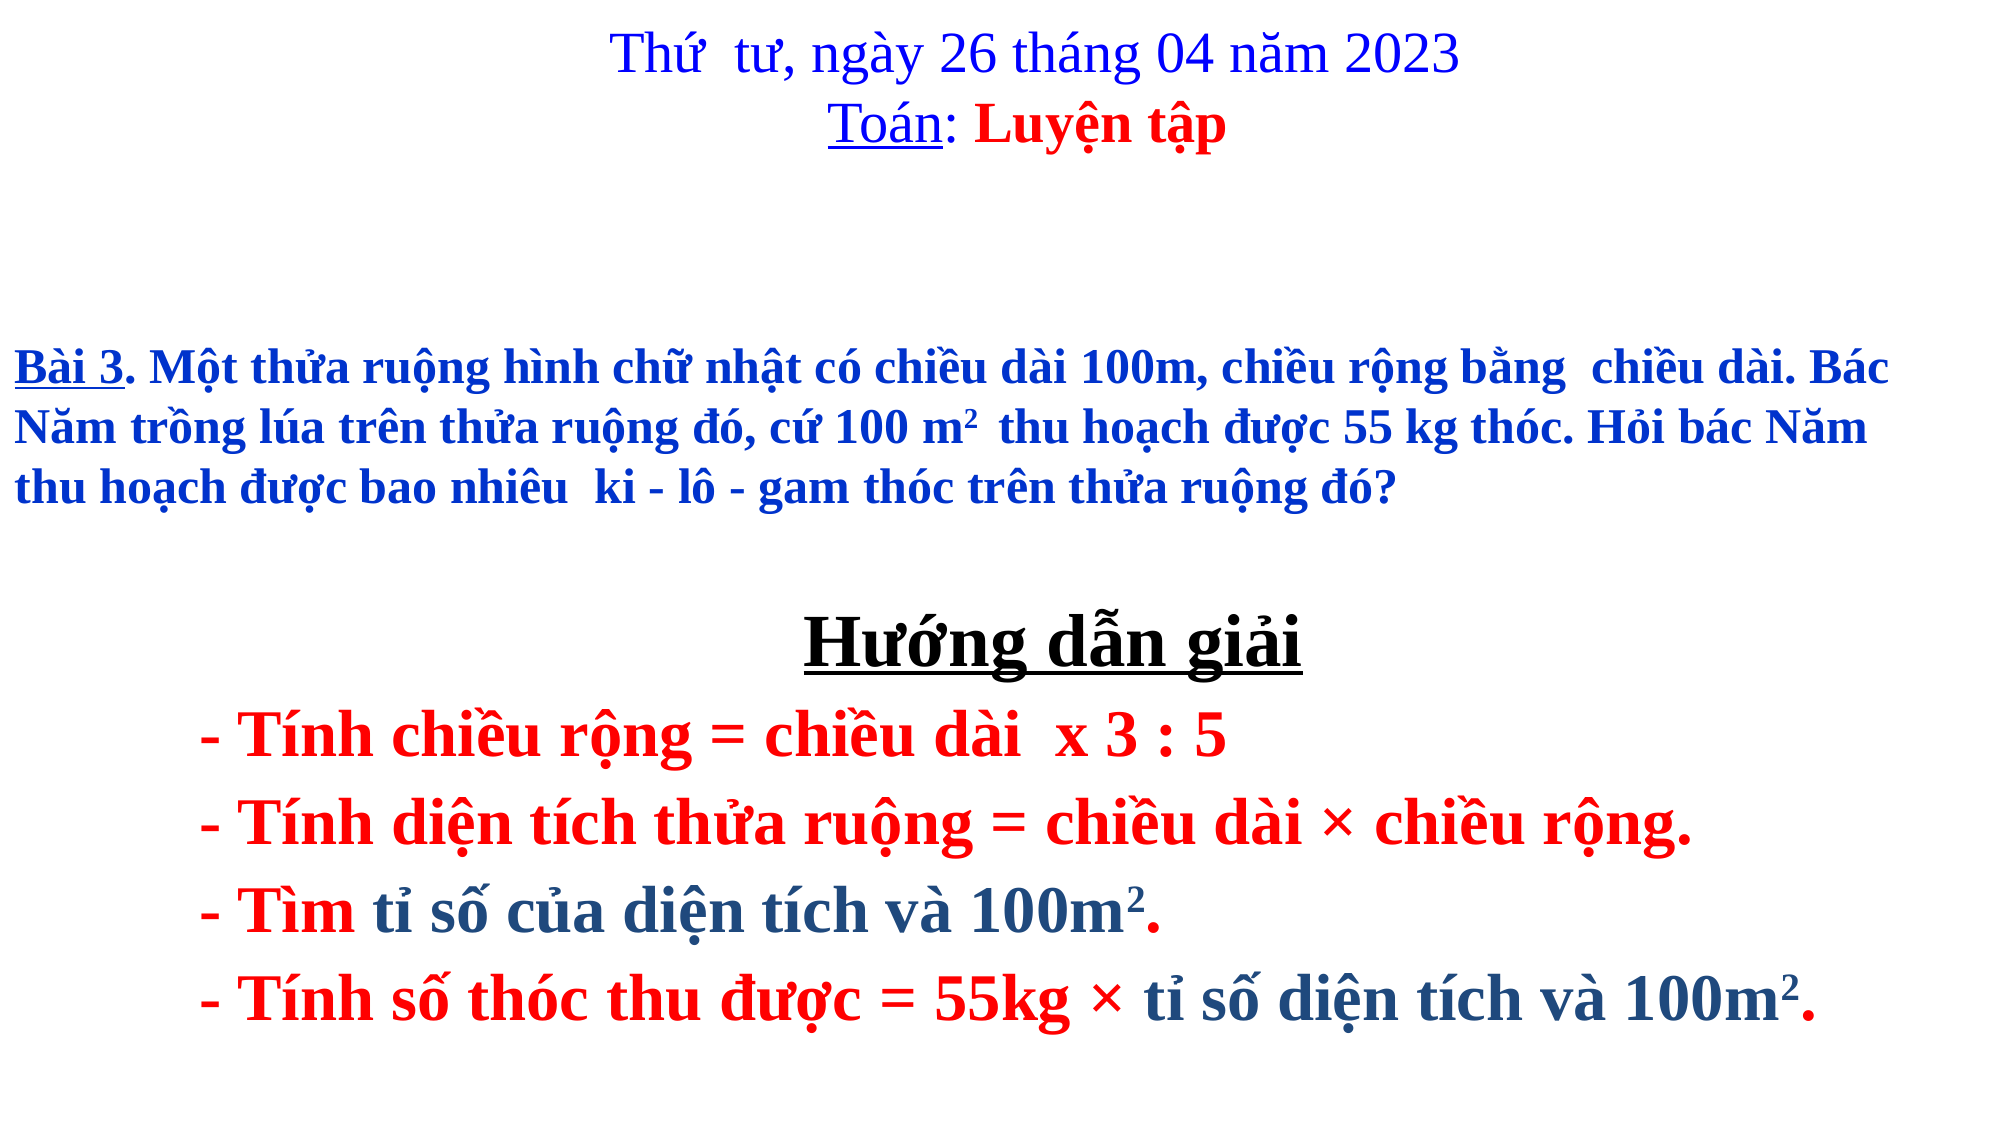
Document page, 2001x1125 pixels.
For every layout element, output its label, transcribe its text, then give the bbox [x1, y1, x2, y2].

text_box Thứ tư, ngày 26 tháng 04 năm 2023 Toán: Luyện tập [397, 7, 1674, 162]
text_box Hướng dẫn giải - Tính chiều rộng = chiều dài x 3 : 5 - Tính diện tích thửa ruộng = chiều dài × chiều rộng. - Tìm tỉ số của diện tích và 100m2. - Tính số thóc thu được = 55kg × tỉ số diện tích và 100m2. [184, 575, 1922, 1041]
